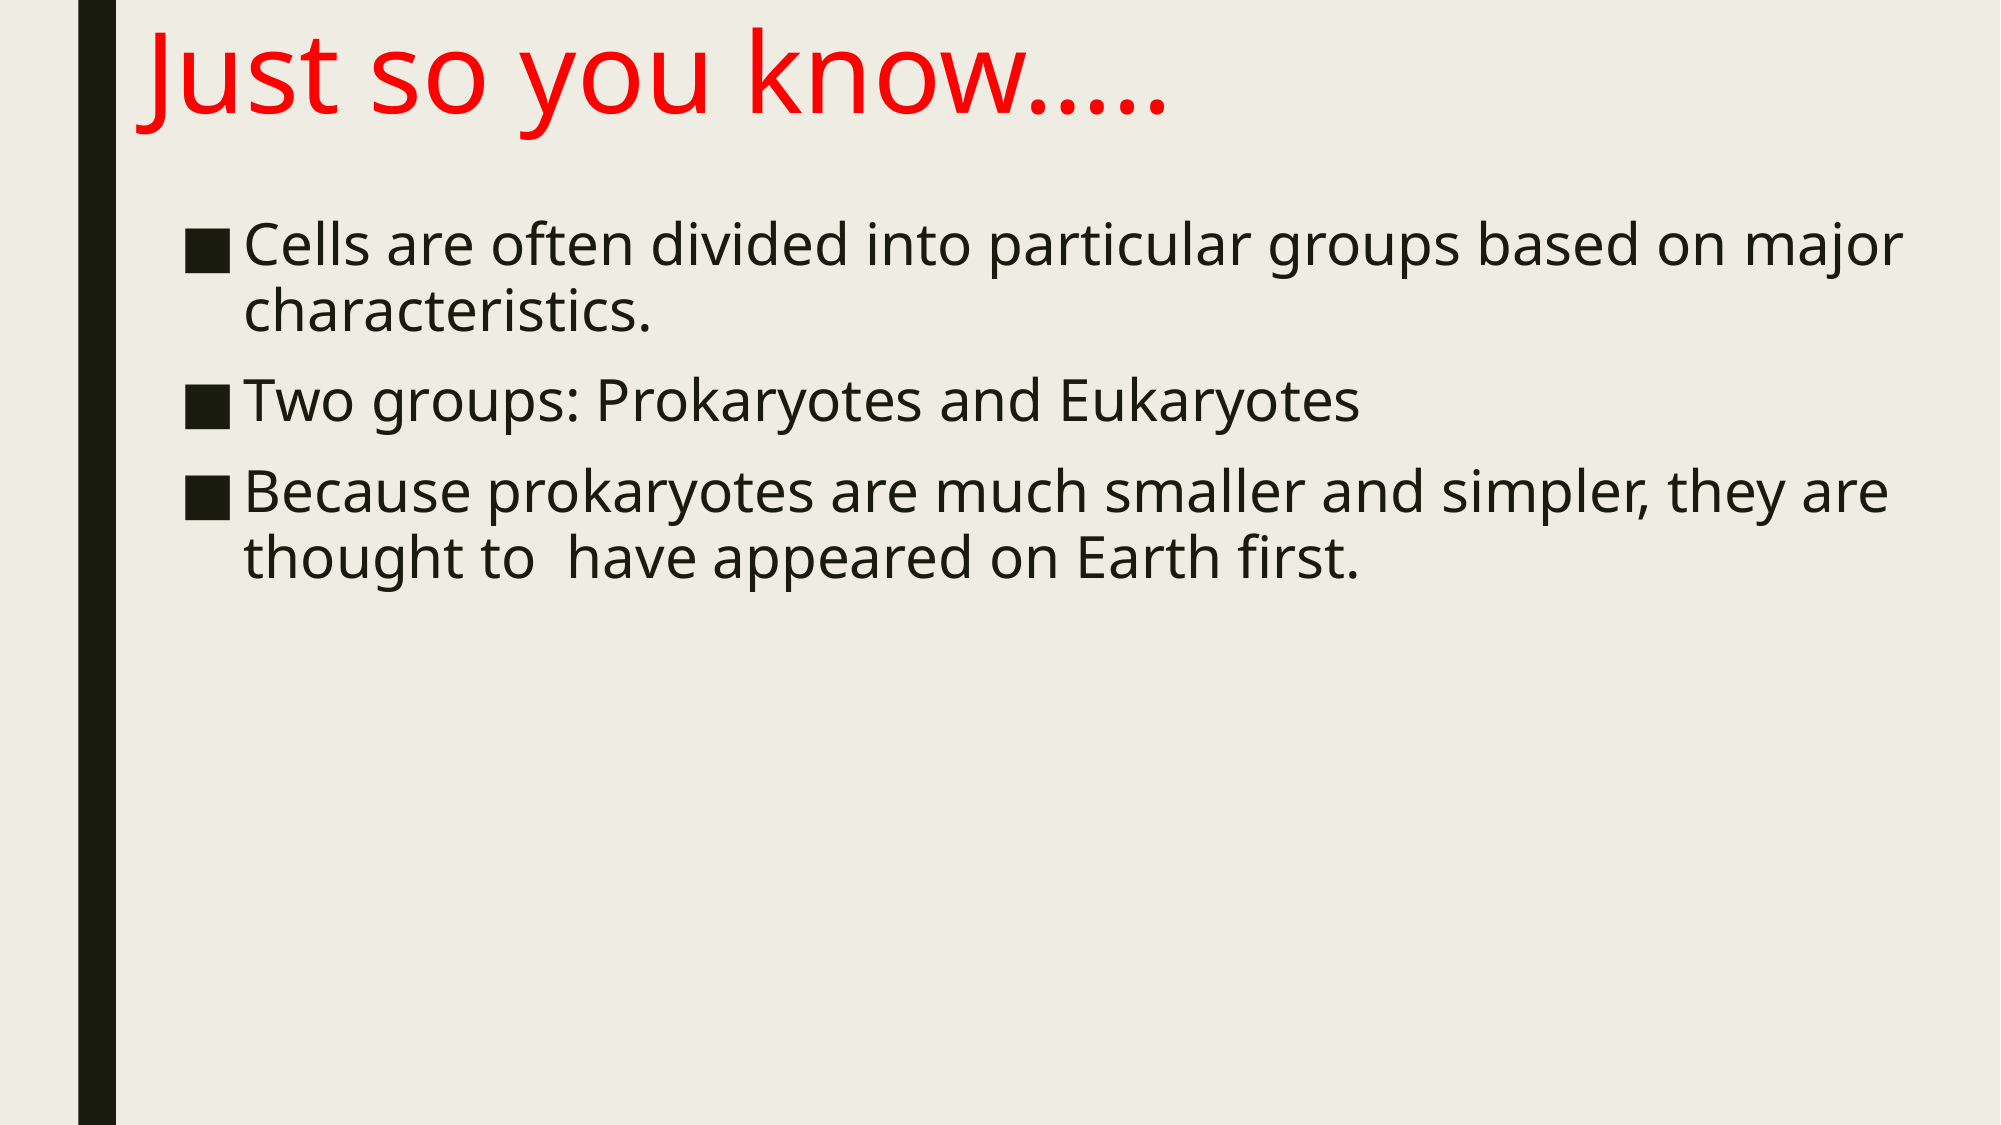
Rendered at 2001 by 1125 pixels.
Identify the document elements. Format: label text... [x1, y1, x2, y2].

list Cells are often divided into particular groups based on major characteristics. Two groups: Prokaryotes and Eukaryotes Because prokaryotes are much smaller and simpler, they are thought to have appeared on Earth first. [165, 205, 1927, 793]
title Just so you know….. [130, 9, 1706, 254]
